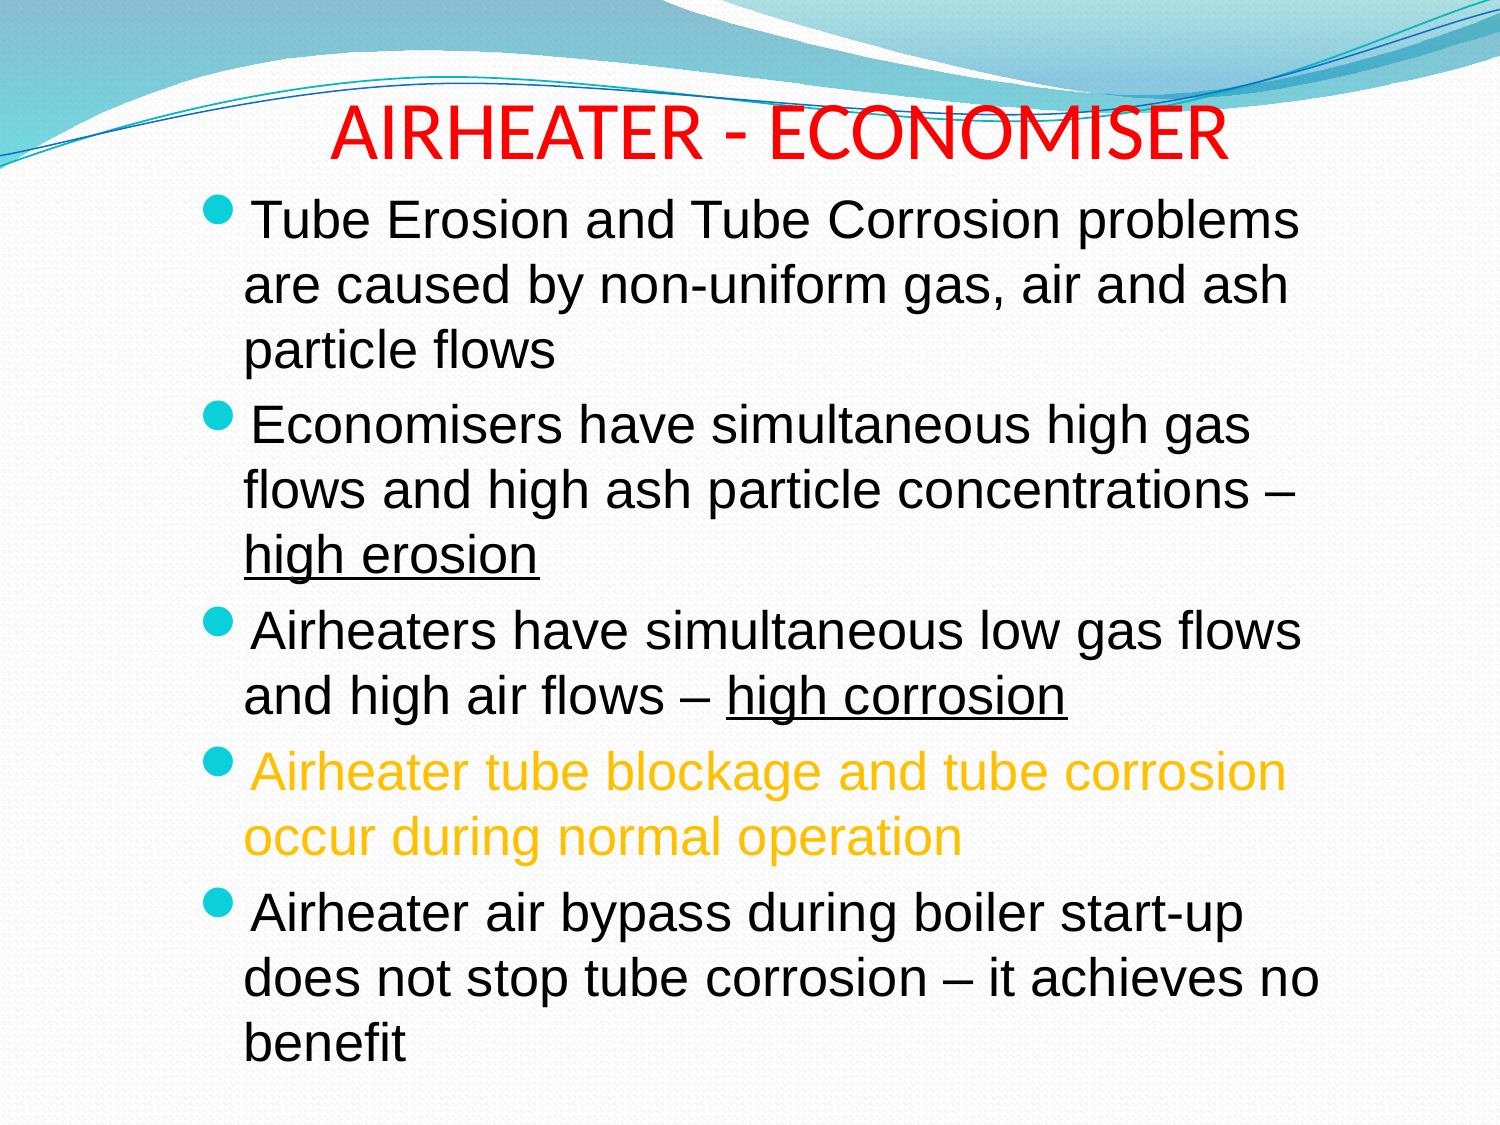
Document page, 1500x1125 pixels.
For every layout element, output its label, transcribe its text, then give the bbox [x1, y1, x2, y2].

list Tube Erosion and Tube Corrosion problems are caused by non-uniform gas, air and ash particle flows Economisers have simultaneous high gas flows and high ash particle concentrations – high erosion Airheaters have simultaneous low gas flows and high air flows – high corrosion Airheater tube blockage and tube corrosion occur during normal operation Airheater air bypass during boiler start-up does not stop tube corrosion – it achieves no benefit [183, 176, 1379, 1088]
title AIRHEATER - ECONOMISER [162, 62, 1400, 177]
